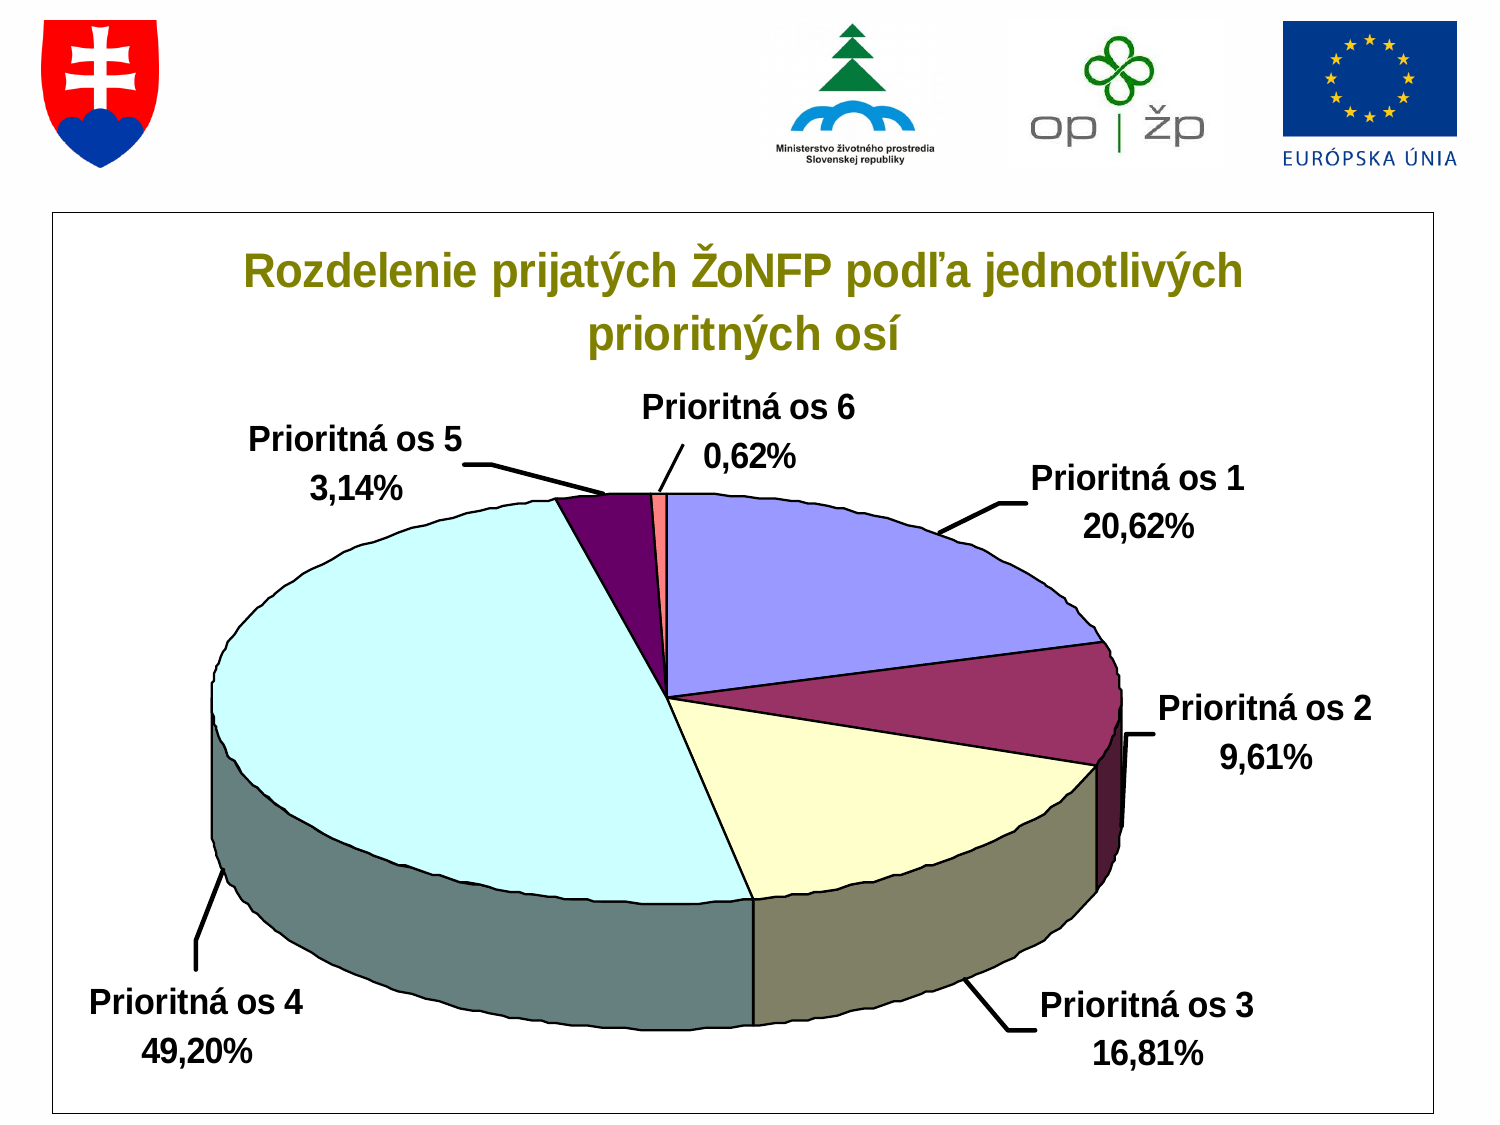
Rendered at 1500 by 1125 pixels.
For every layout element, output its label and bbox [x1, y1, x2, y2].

text_box [40, 199, 1448, 1125]
picture [761, 19, 944, 167]
picture [41, 20, 159, 168]
picture [1009, 19, 1225, 167]
picture [1281, 19, 1458, 167]
